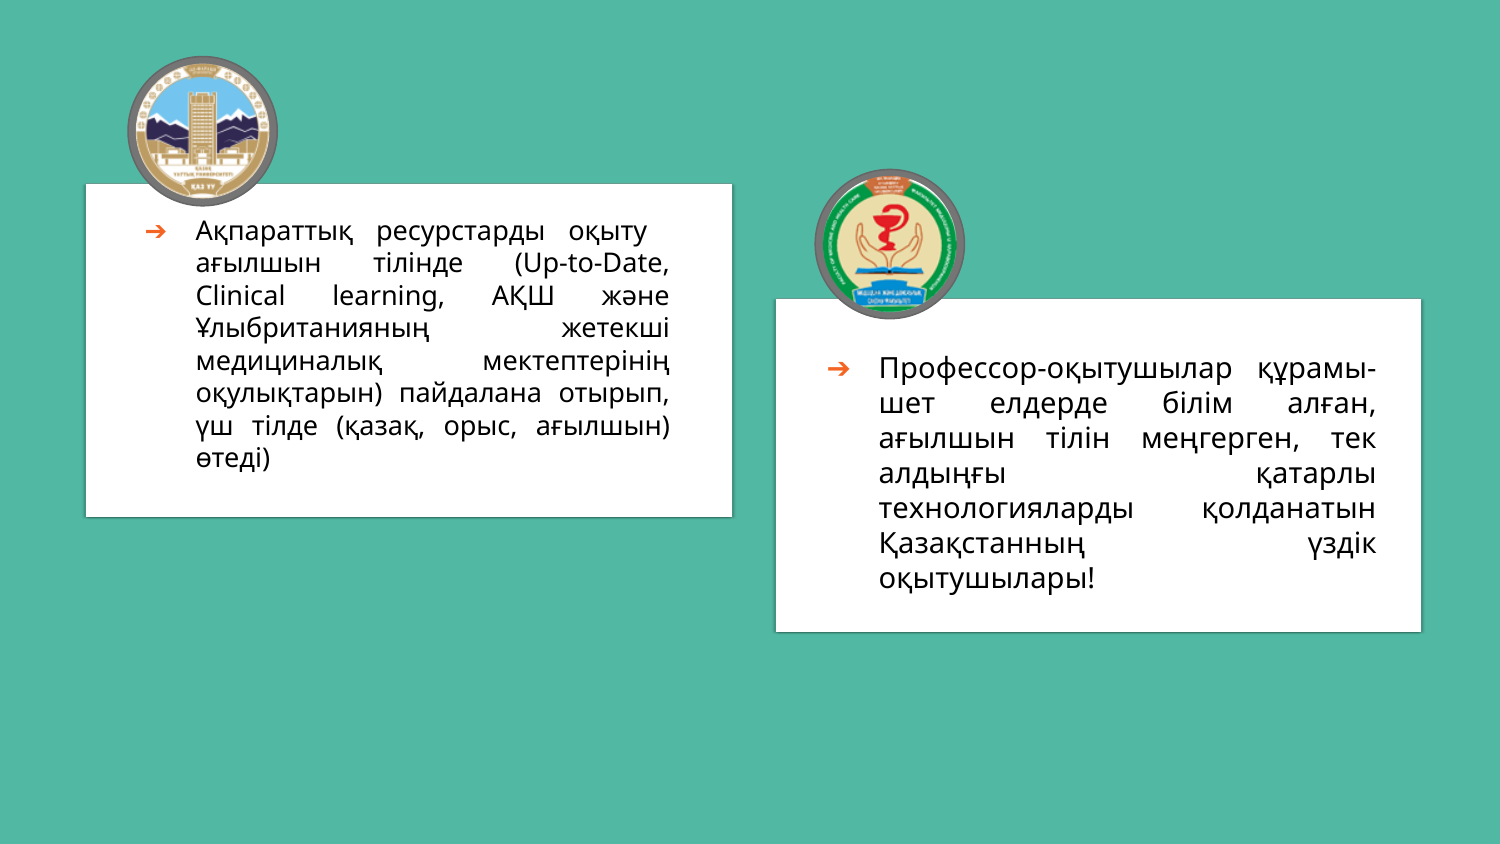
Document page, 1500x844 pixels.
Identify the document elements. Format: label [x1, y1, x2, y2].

text_box [864, 169, 916, 174]
text_box [174, 56, 231, 62]
text_box [274, 109, 278, 153]
picture [60, 63, 1449, 645]
